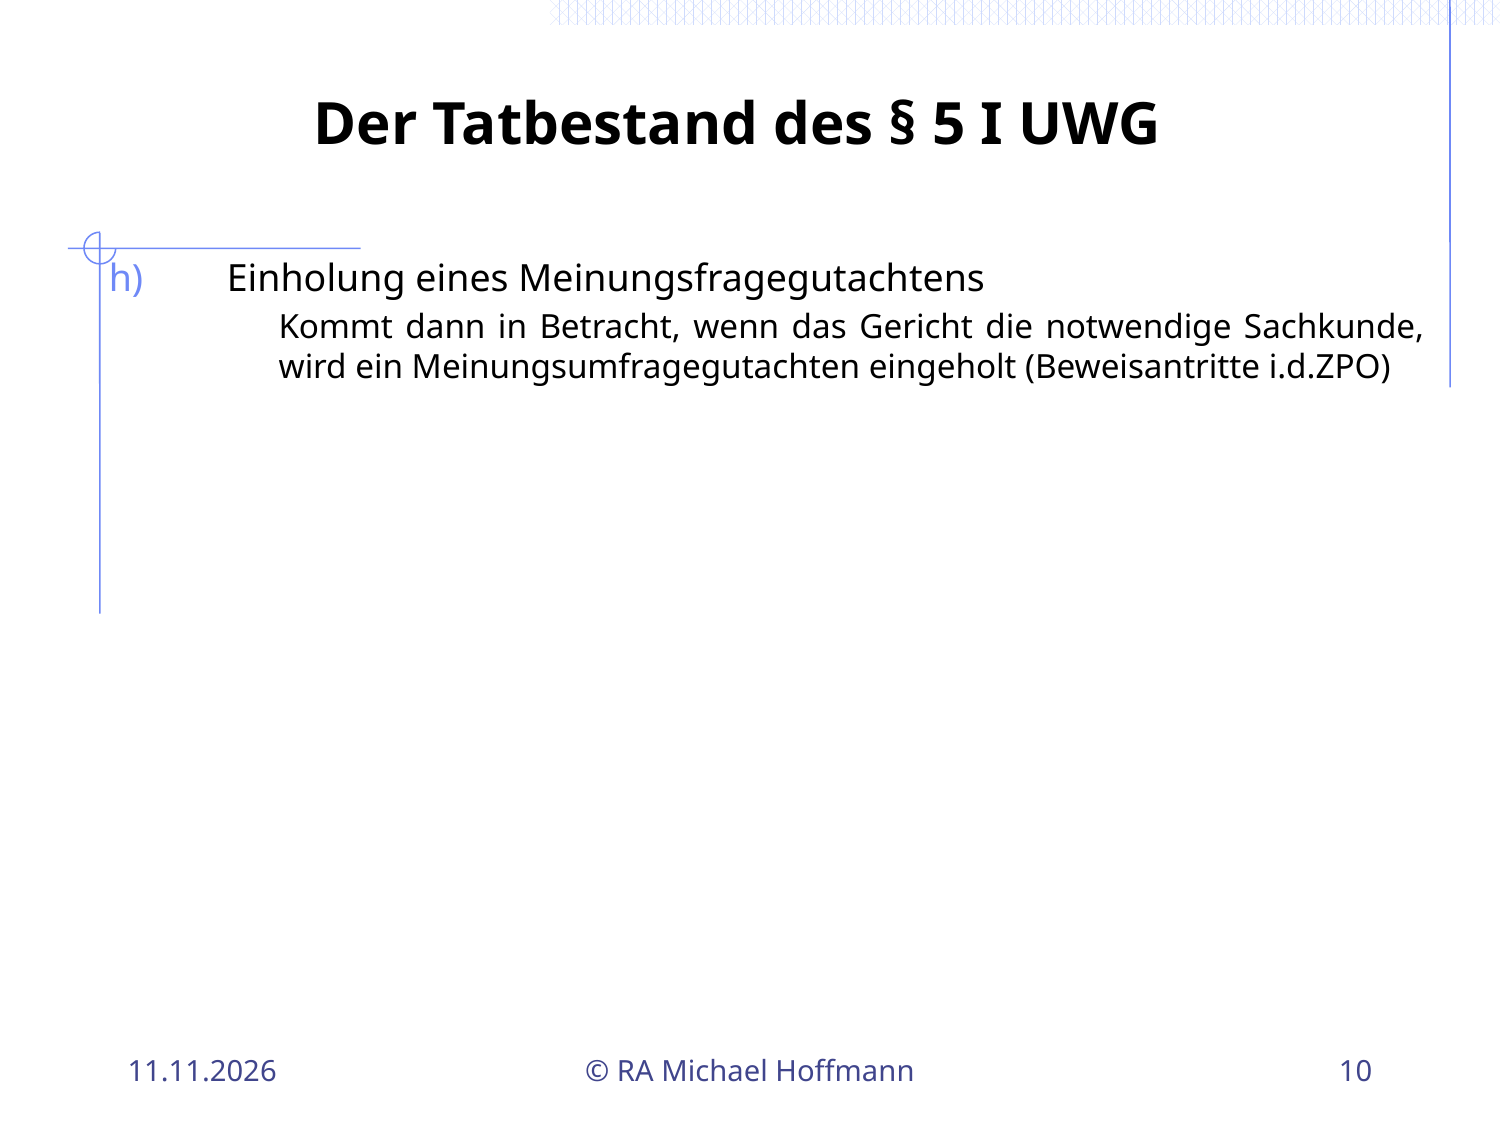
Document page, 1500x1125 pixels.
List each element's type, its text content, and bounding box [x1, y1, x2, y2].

footer © RA Michael Hoffmann [512, 1032, 988, 1101]
list Einholung eines Meinungsfragegutachtens Kommt dann in Betracht, wenn das Gericht die notwendige Sachkunde, wird ein Meinungsumfragegutachten eingeholt (Beweisantritte i.d.ZPO) [93, 245, 1442, 1032]
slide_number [112, 1032, 426, 1101]
slide_number 10 [1074, 1032, 1388, 1101]
title Der Tatbestand des § 5 I UWG [99, 49, 1376, 165]
